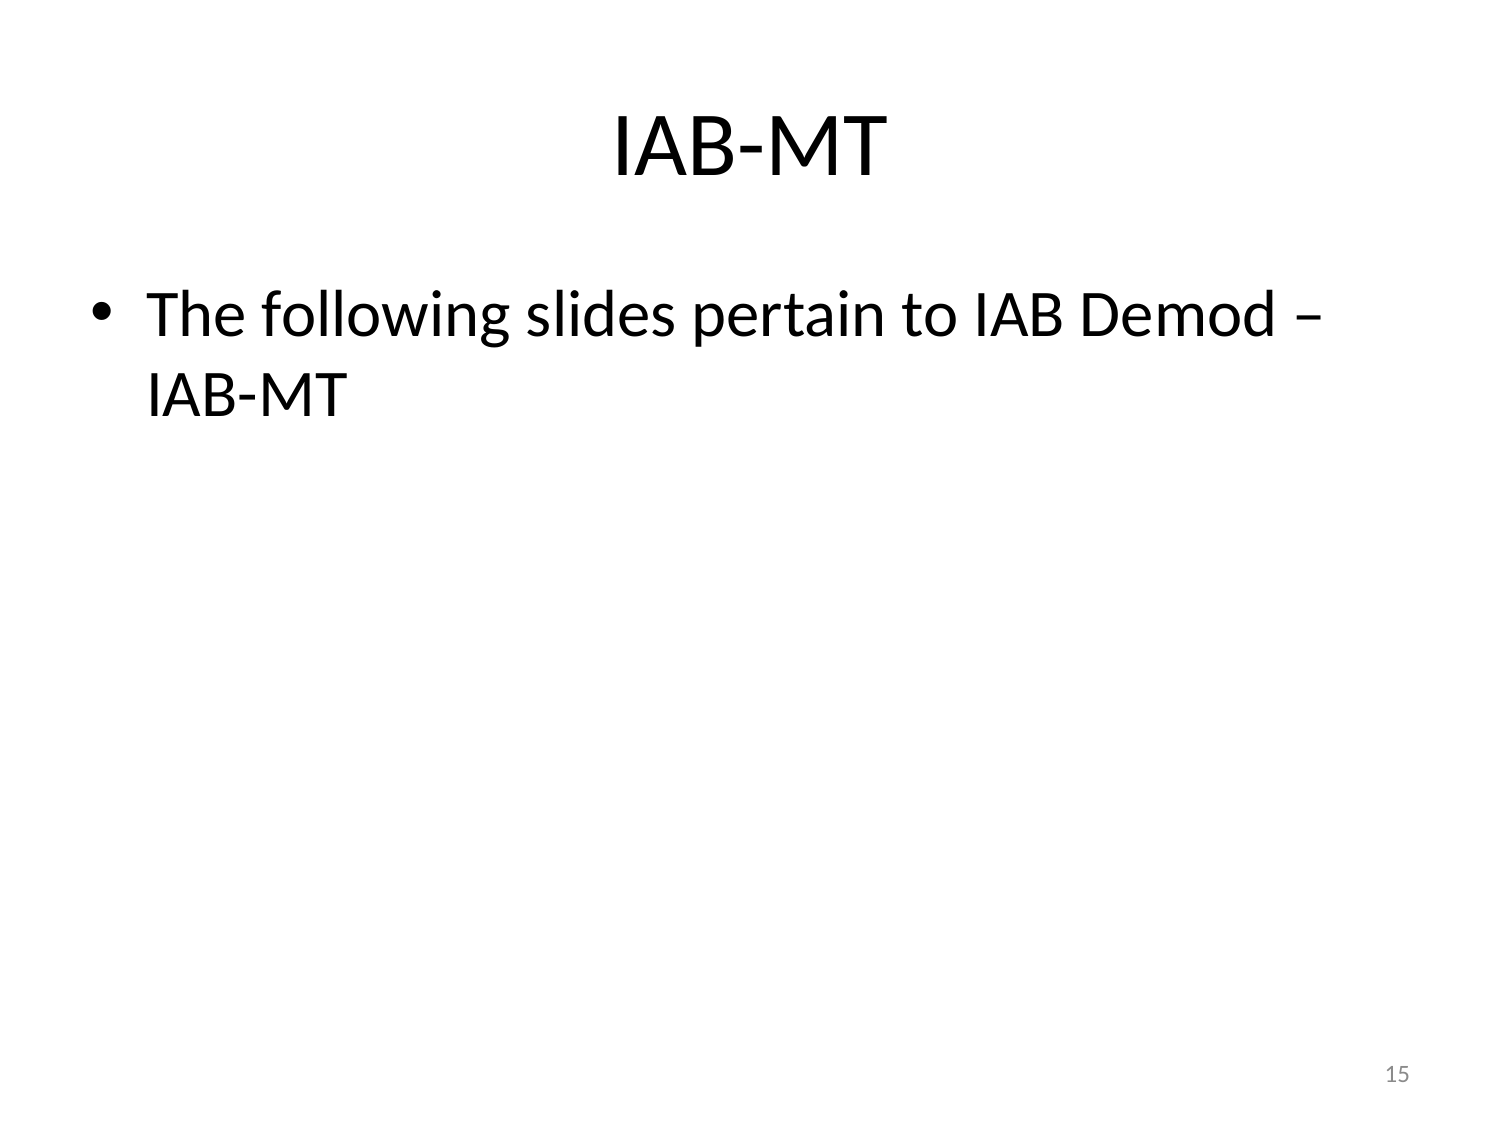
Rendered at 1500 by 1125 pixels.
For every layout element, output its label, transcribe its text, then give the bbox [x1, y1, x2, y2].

list The following slides pertain to IAB Demod – IAB-MT [75, 262, 1425, 1005]
slide_number 15 [1074, 1042, 1425, 1103]
title IAB-MT [75, 45, 1425, 233]
